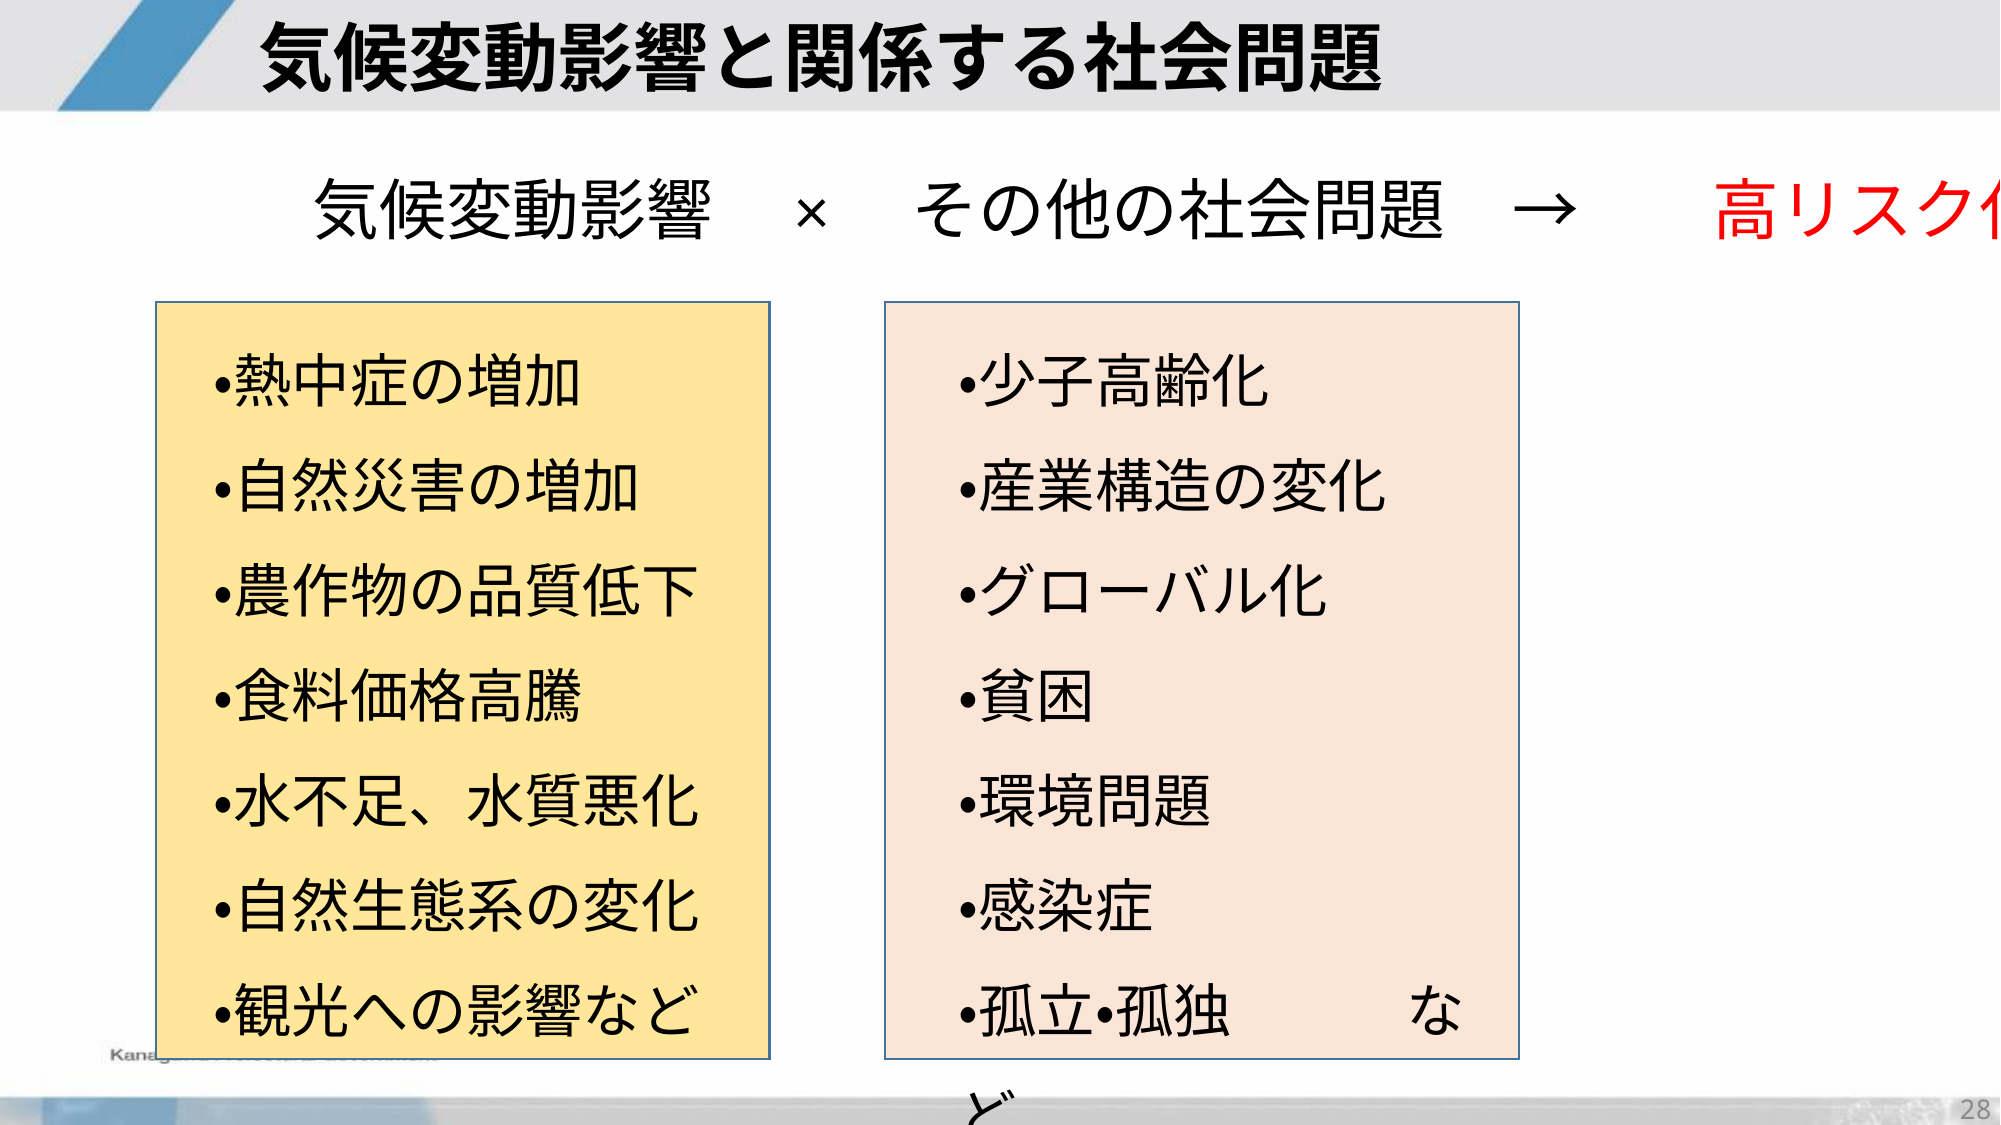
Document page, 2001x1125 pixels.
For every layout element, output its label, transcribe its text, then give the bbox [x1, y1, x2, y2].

slide_number 27 [1872, 1086, 2000, 1125]
title 気候変動影響と関係する社会問題 [244, 0, 2000, 110]
text_box 気候変動影響 × その他の社会問題 → 高リスク化 [297, 160, 2000, 336]
text_box ・熱中症の増加 ・自然災害の増加 ・農作物の品質低下 ・食料価格高騰 ・水不足、水質悪化 ・自然生態系の変化 ・観光への影響など [198, 301, 750, 1052]
text_box [155, 301, 771, 1060]
picture [0, 0, 2000, 1125]
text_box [885, 301, 1520, 1060]
